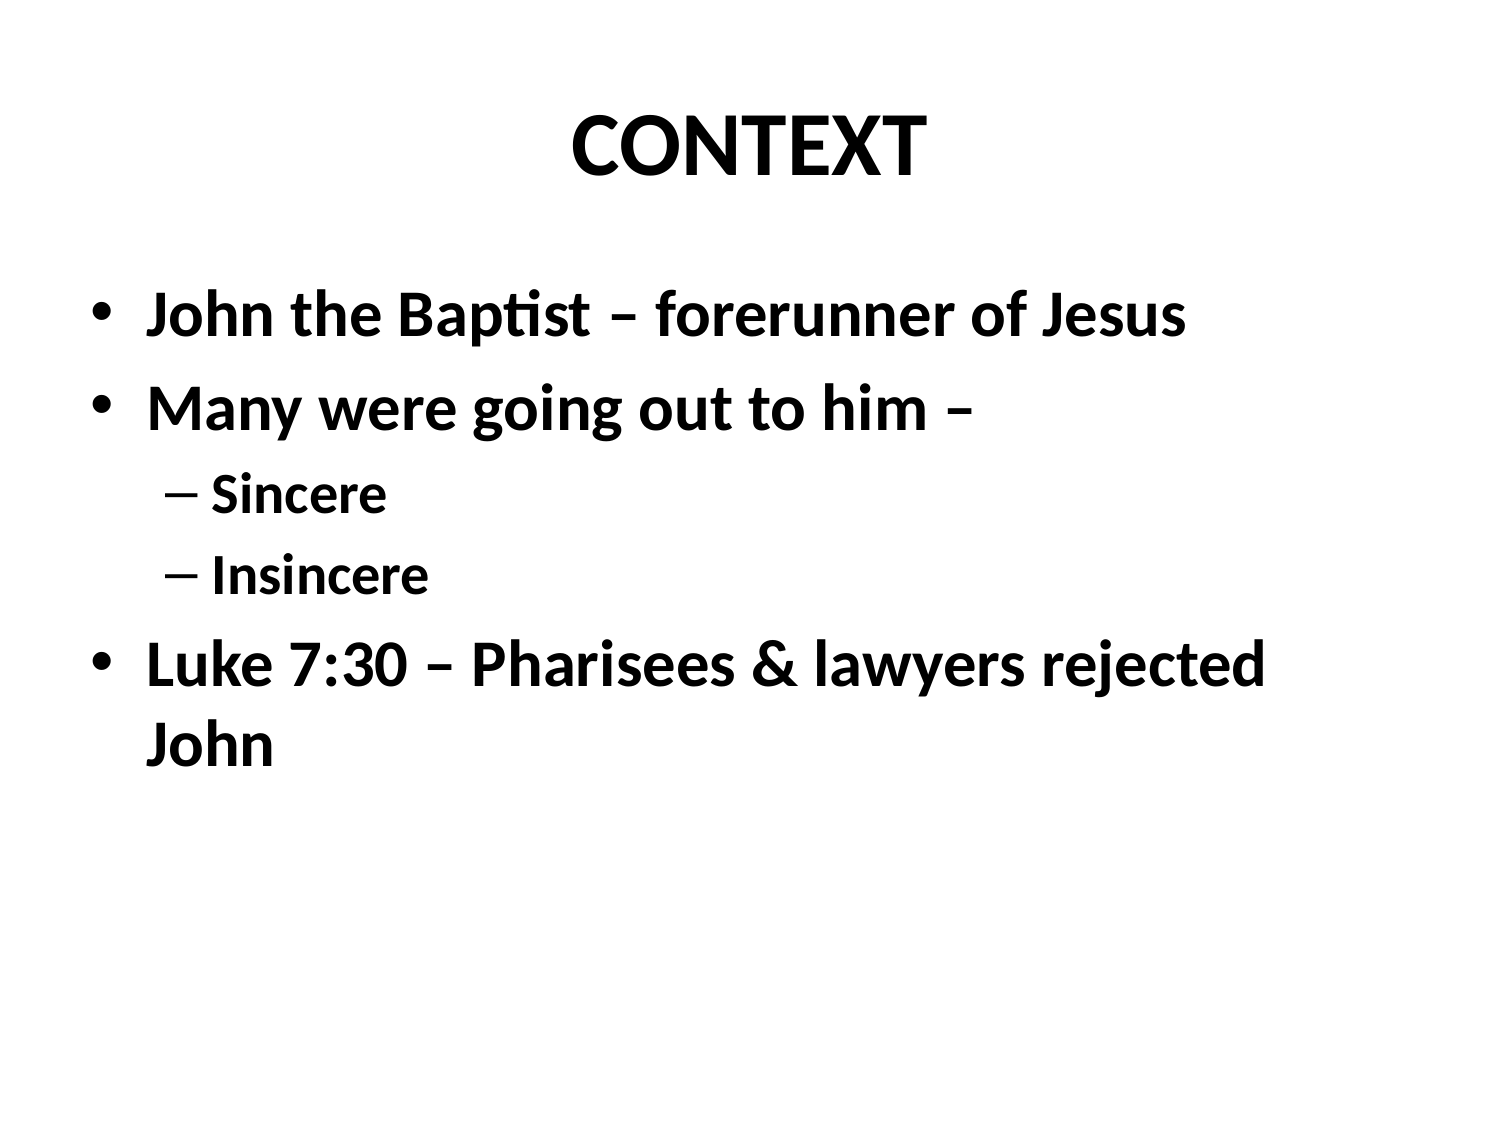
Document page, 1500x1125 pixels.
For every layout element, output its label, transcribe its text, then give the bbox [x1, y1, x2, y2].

list John the Baptist – forerunner of Jesus Many were going out to him – Sincere Insincere Luke 7:30 – Pharisees & lawyers rejected John [75, 262, 1425, 1125]
title CONTEXT [75, 45, 1425, 233]
